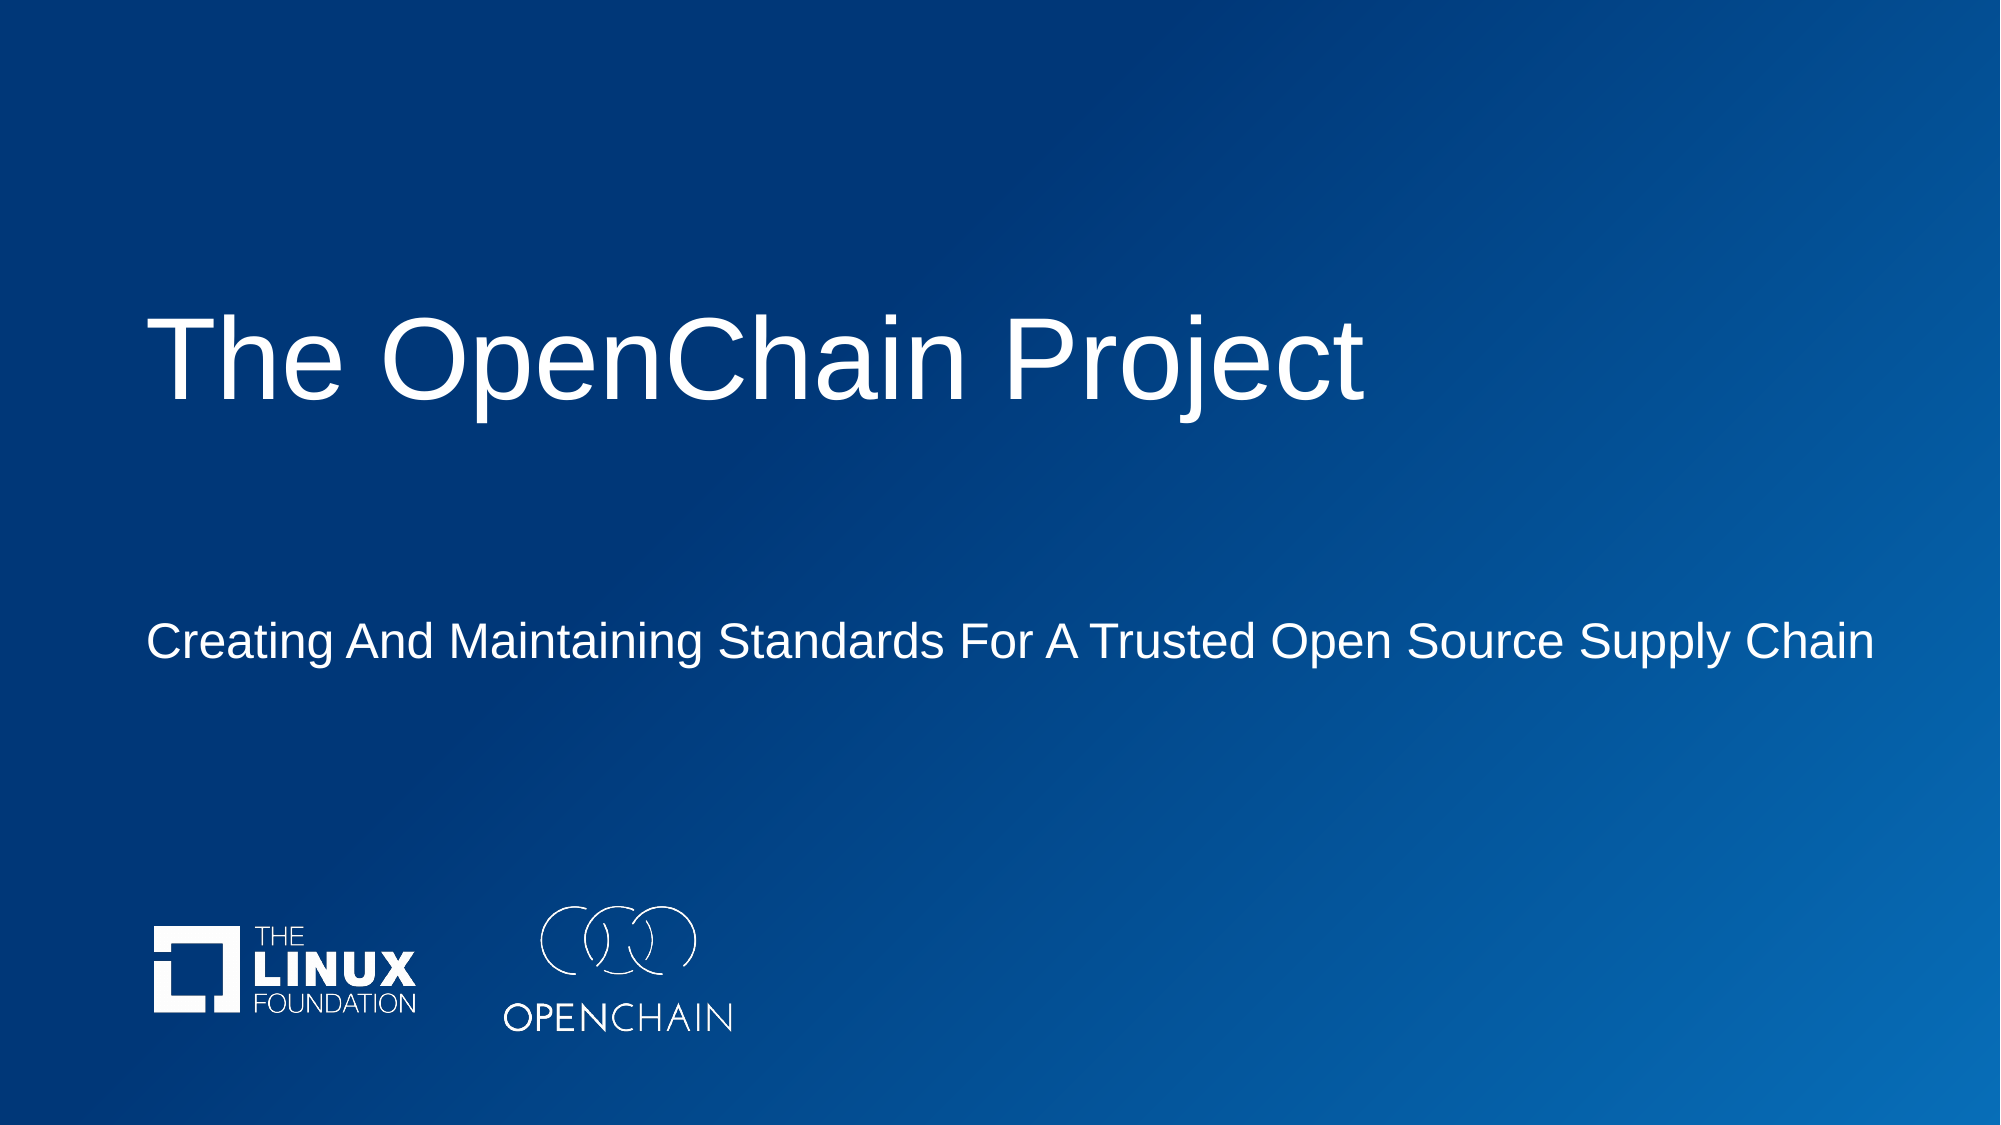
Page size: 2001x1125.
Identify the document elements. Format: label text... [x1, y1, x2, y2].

picture [154, 926, 416, 1013]
subtitle Creating And Maintaining Standards For A Trusted Open Source Supply Chain [130, 594, 1930, 689]
title The OpenChain Project [130, 268, 1421, 594]
picture [499, 901, 736, 1037]
